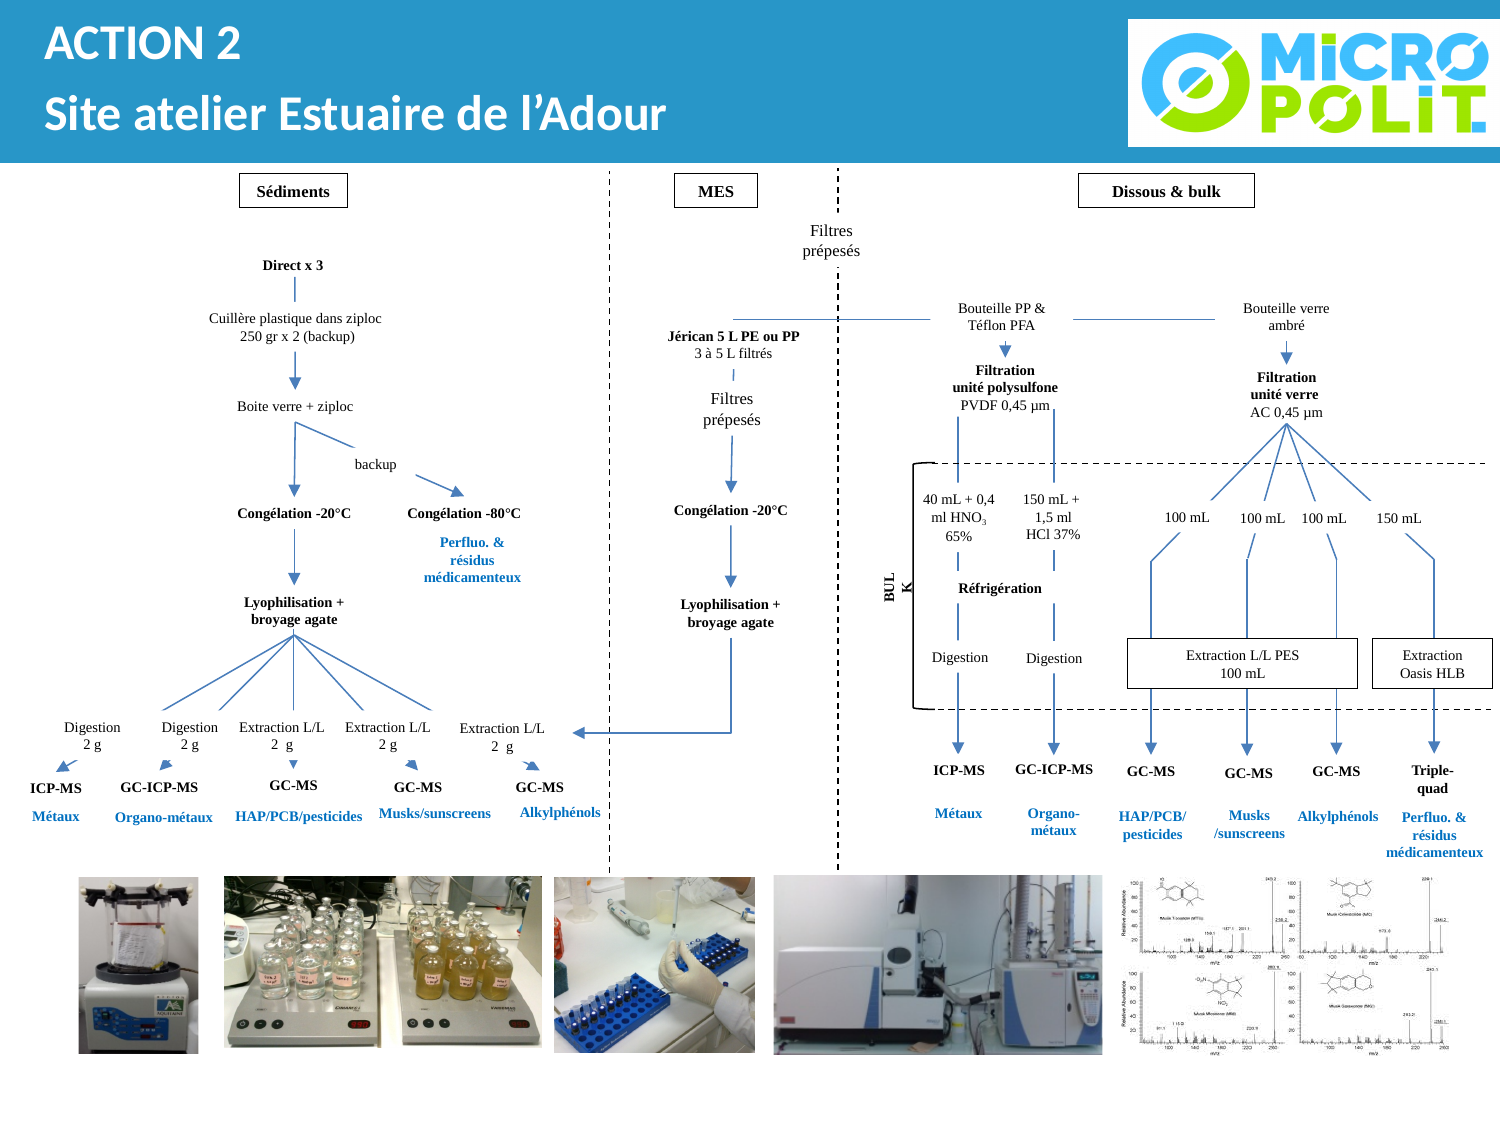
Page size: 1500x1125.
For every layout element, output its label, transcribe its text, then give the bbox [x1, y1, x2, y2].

picture [49, 876, 542, 1054]
picture [1120, 877, 1449, 1057]
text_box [0, 167, 1500, 917]
picture [1127, 18, 1500, 147]
text_box ACTION 2 [29, 2, 1475, 78]
picture [773, 874, 1103, 1056]
picture [554, 877, 756, 1053]
text_box Site atelier Estuaire de l’Adour [29, 78, 1122, 148]
text_box [0, 0, 1500, 163]
